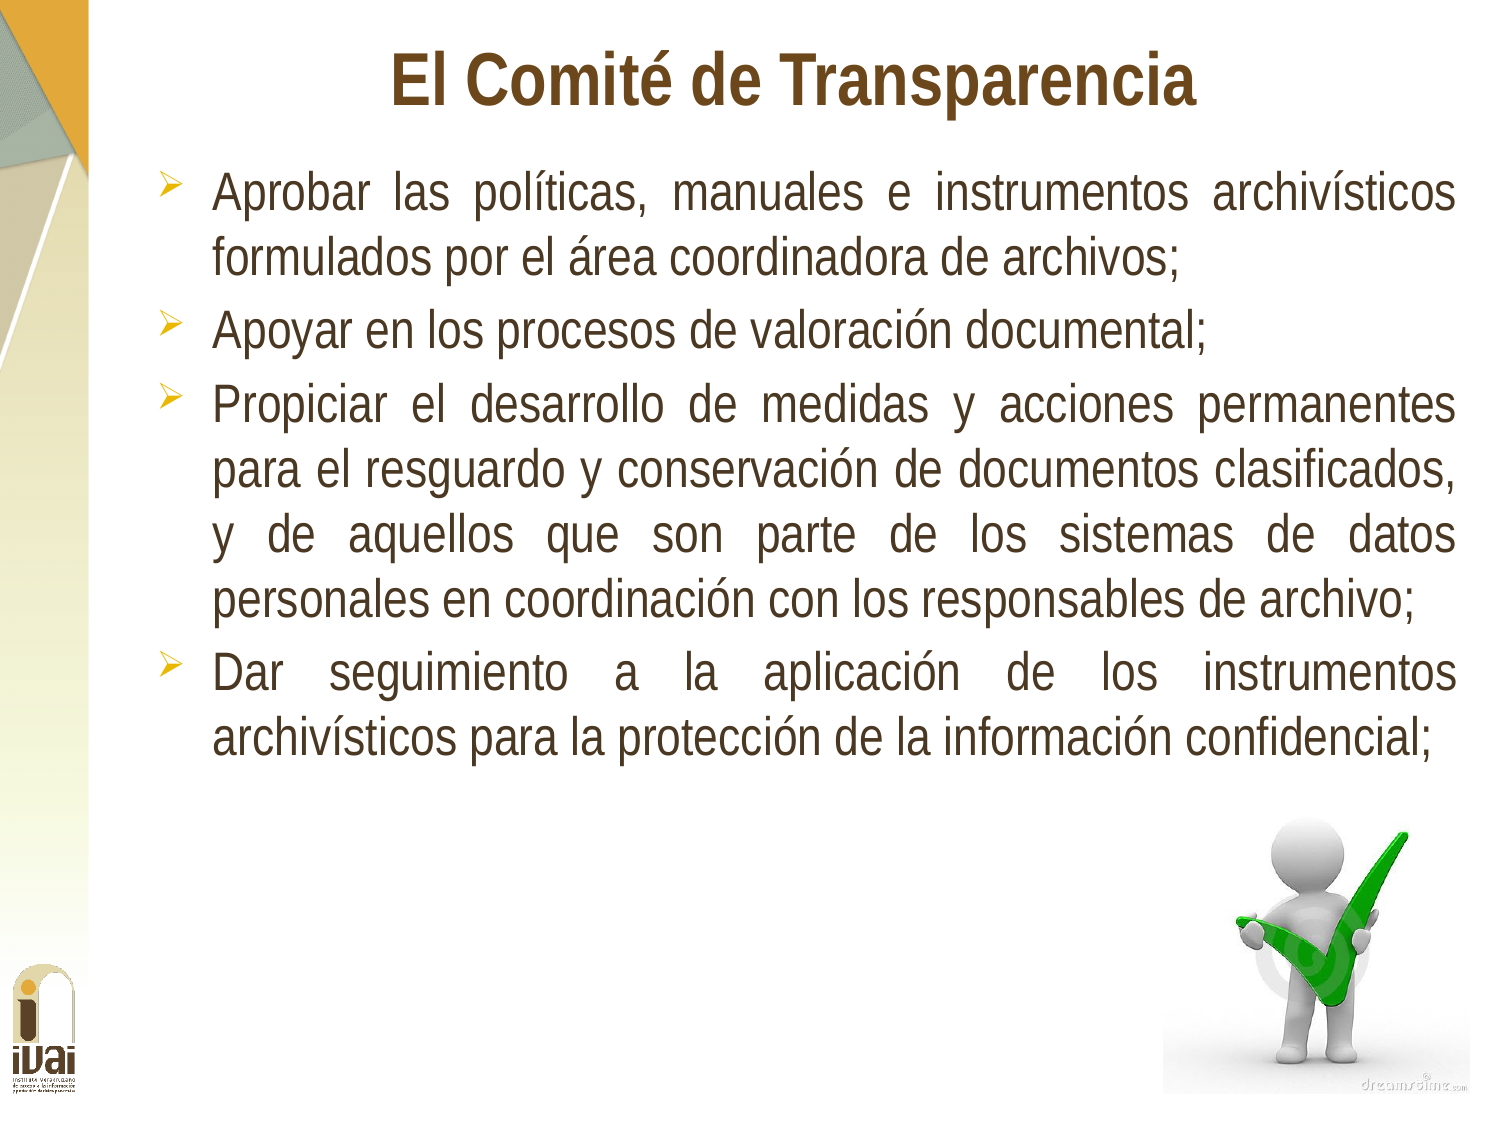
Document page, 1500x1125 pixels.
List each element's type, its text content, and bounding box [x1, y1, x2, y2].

picture [0, 0, 88, 1094]
picture [1163, 786, 1470, 1095]
subtitle El Comité de Transparencia [123, 23, 1474, 220]
list Aprobar las políticas, manuales e instrumentos archivísticos formulados por el área coordinadora de archivos; Apoyar en los procesos de valoración documental; Propiciar el desarrollo de medidas y acciones permanentes para el resguardo y conservación de documentos clasificados, y de aquellos que son parte de los sistemas de datos personales en coordinación con los responsables de archivo; Dar seguimiento a la aplicación de los instrumentos archivísticos para la protección de la información confidencial; [123, 220, 1474, 986]
